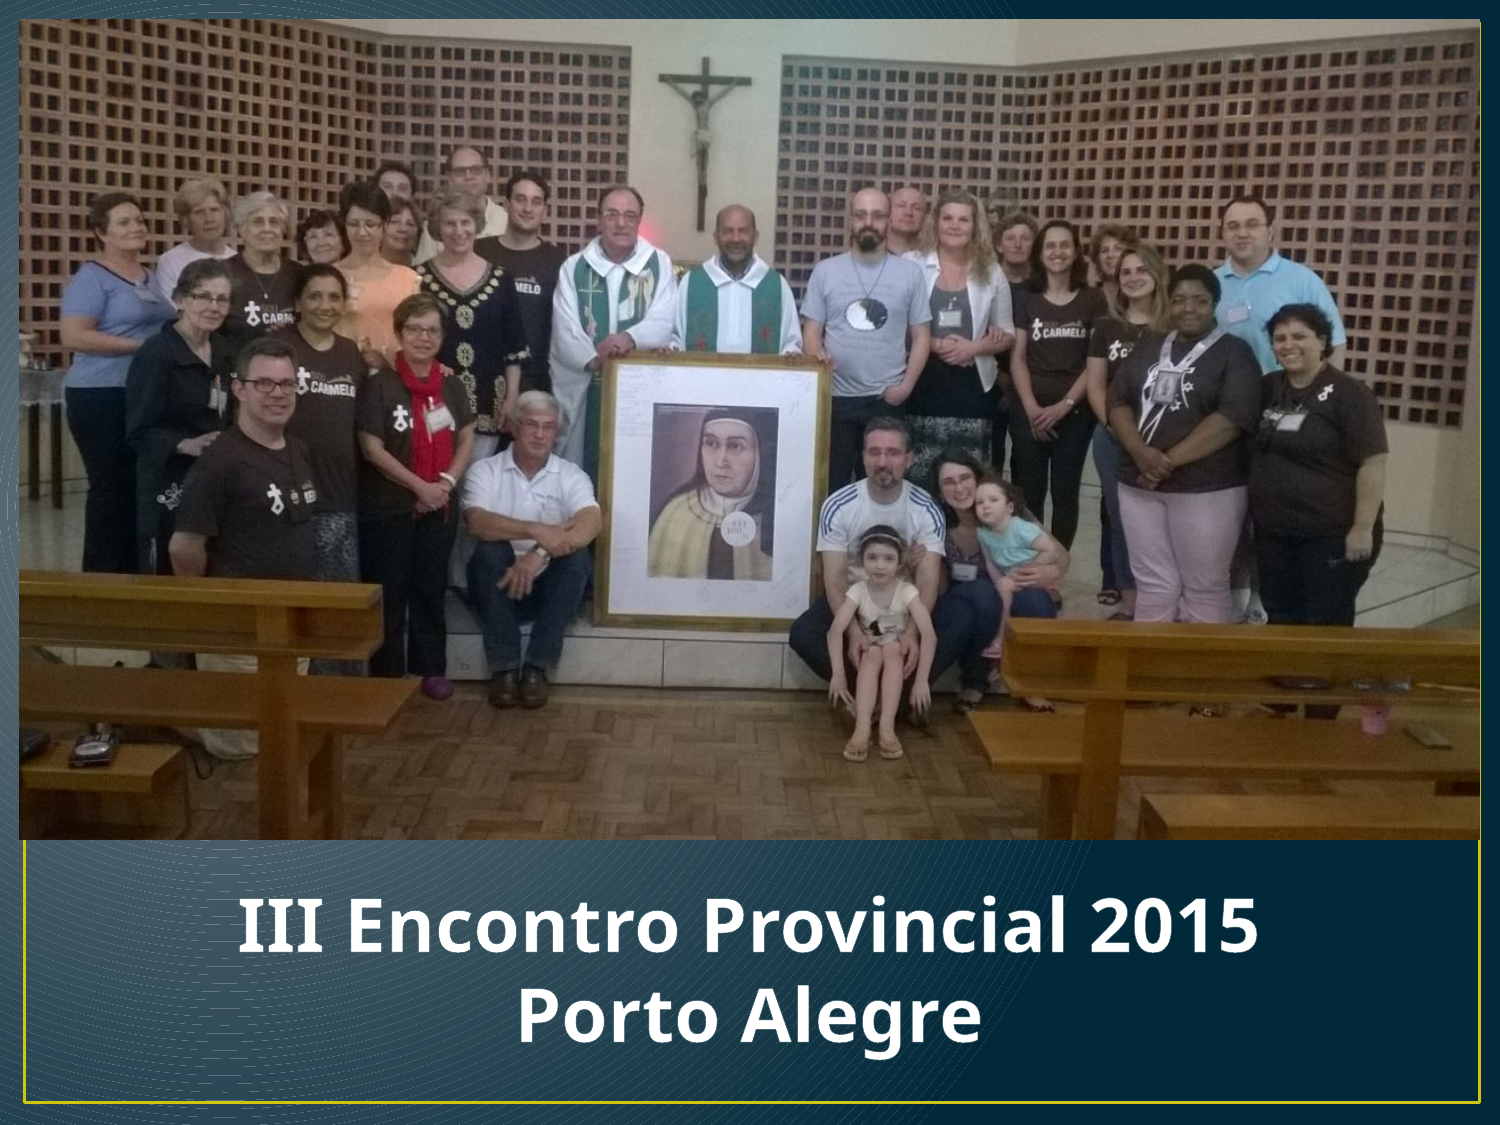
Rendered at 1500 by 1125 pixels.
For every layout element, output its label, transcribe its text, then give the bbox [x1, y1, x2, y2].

text_box III Encontro Provincial 2015 Porto Alegre [38, 869, 1460, 1065]
picture [18, 13, 1480, 840]
picture [1051, 845, 1062, 854]
